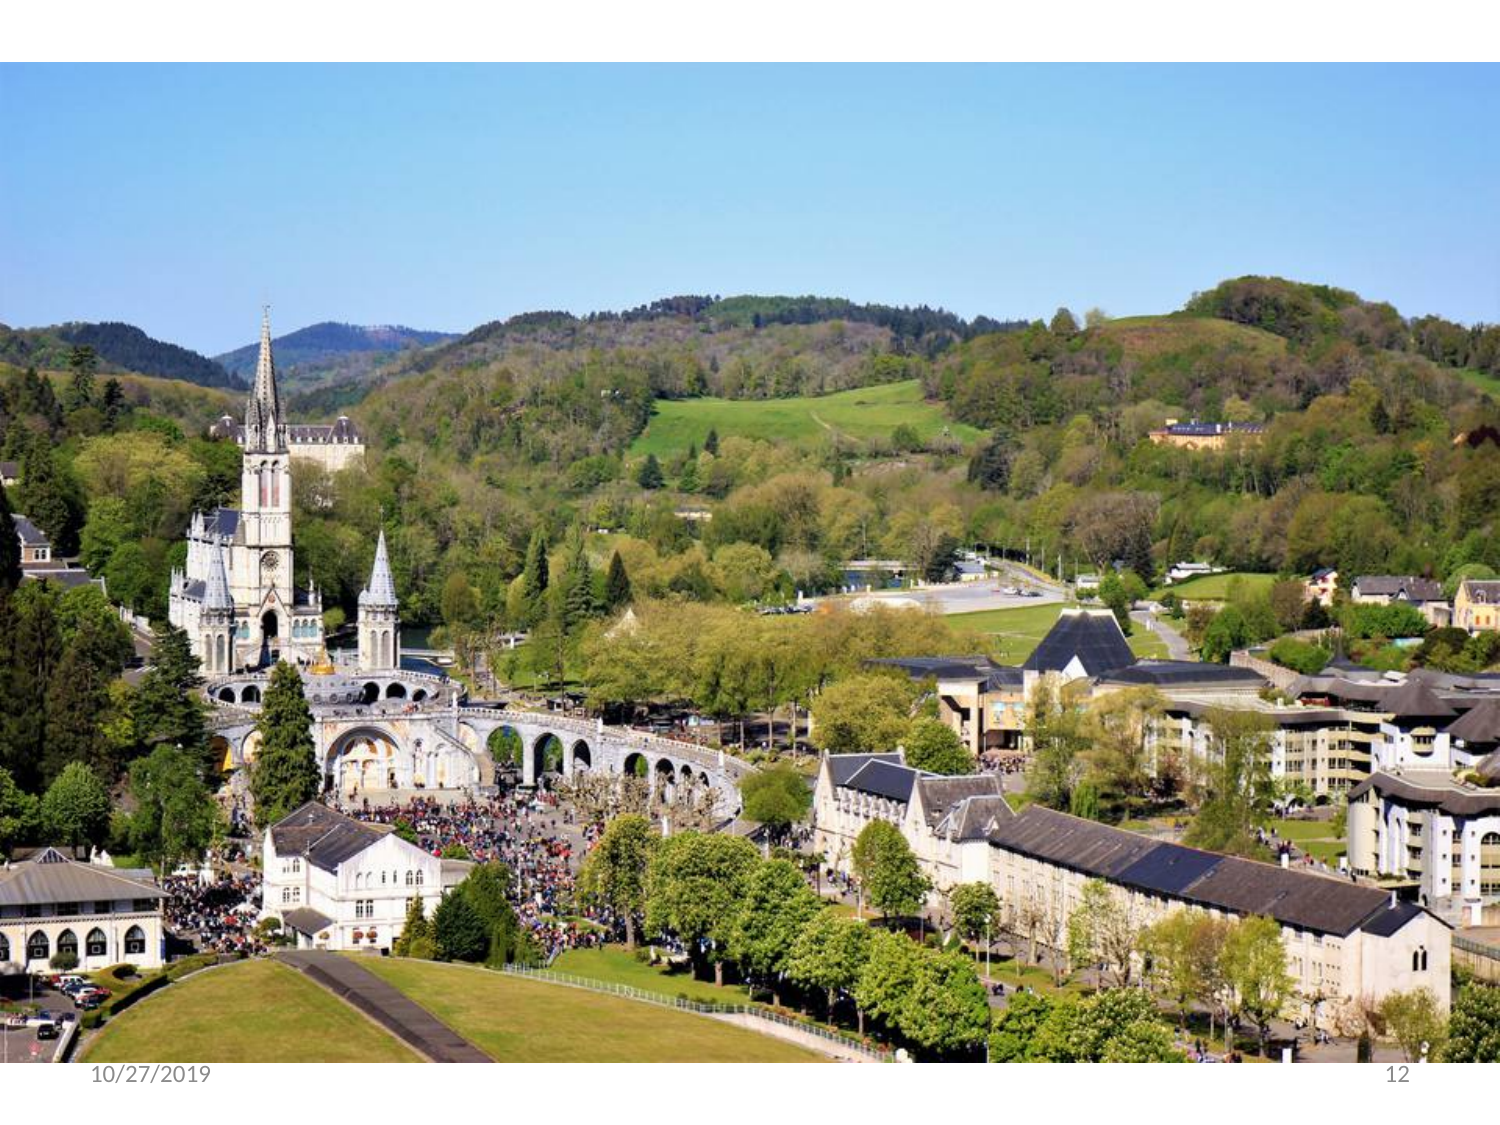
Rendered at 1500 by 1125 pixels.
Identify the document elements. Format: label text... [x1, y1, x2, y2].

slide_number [75, 1070, 425, 1103]
picture [0, 62, 1500, 1063]
slide_number 12 [1074, 1070, 1425, 1103]
